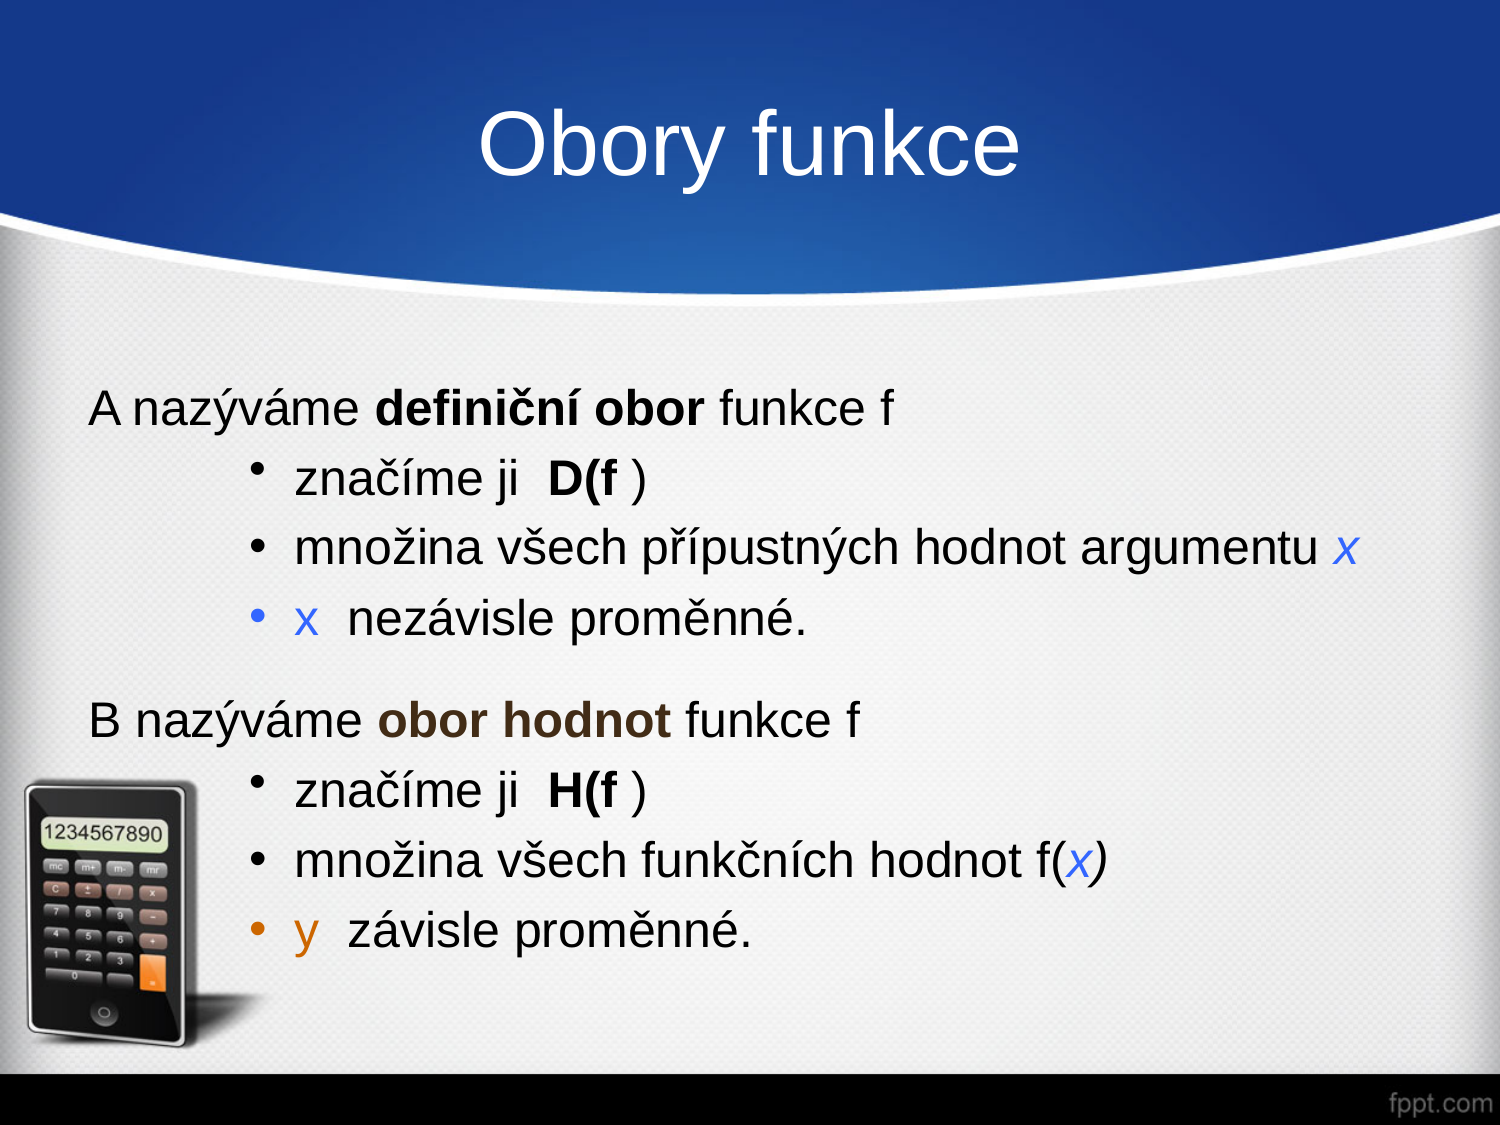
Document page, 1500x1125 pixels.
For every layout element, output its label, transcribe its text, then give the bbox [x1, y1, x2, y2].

list A nazýváme definiční obor funkce f značíme ji D(f ) množina všech přípustných hodnot argumentu x x nezávisle proměnné. [73, 367, 1463, 681]
text_box B nazýváme obor hodnot funkce f značíme ji H(f ) množina všech funkčních hodnot f(x) y závisle proměnné. [73, 680, 1424, 965]
title Obory funkce [75, 45, 1425, 233]
picture [0, 0, 1500, 1125]
